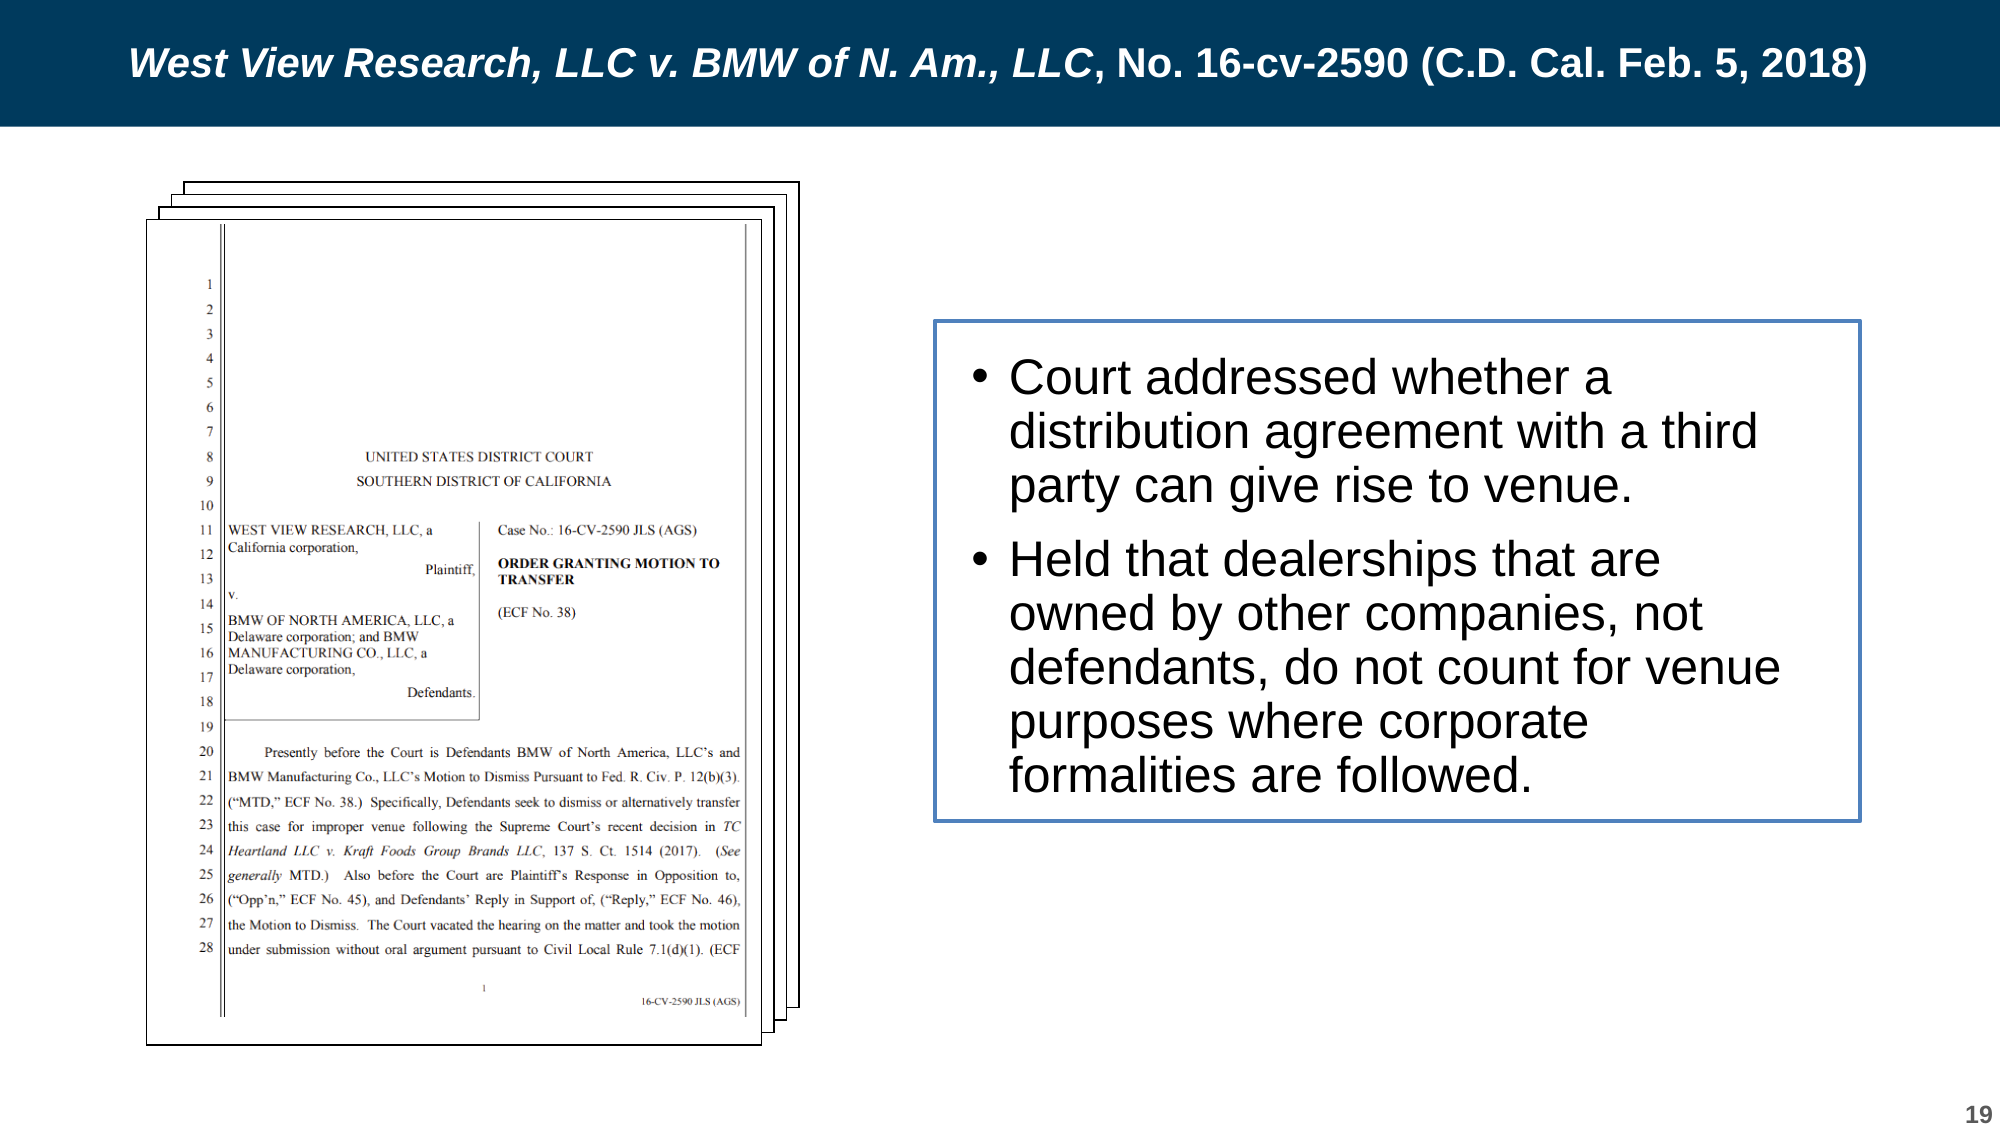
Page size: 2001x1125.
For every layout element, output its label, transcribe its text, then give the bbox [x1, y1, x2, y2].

text_box Court addressed whether a distribution agreement with a third party can give rise to venue. Held that dealerships that are owned by other companies, not defendants, do not count for venue purposes where corporate formalities are followed. [956, 343, 1807, 705]
text_box West View Research, LLC v. BMW of N. Am., LLC, No. 16-cv-2590 (C.D. Cal. Feb. 5, 2018) [48, 11, 1949, 116]
picture [158, 224, 776, 1018]
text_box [146, 181, 800, 1046]
slide_number 19 [1526, 1099, 1994, 1125]
text_box [933, 319, 1862, 823]
